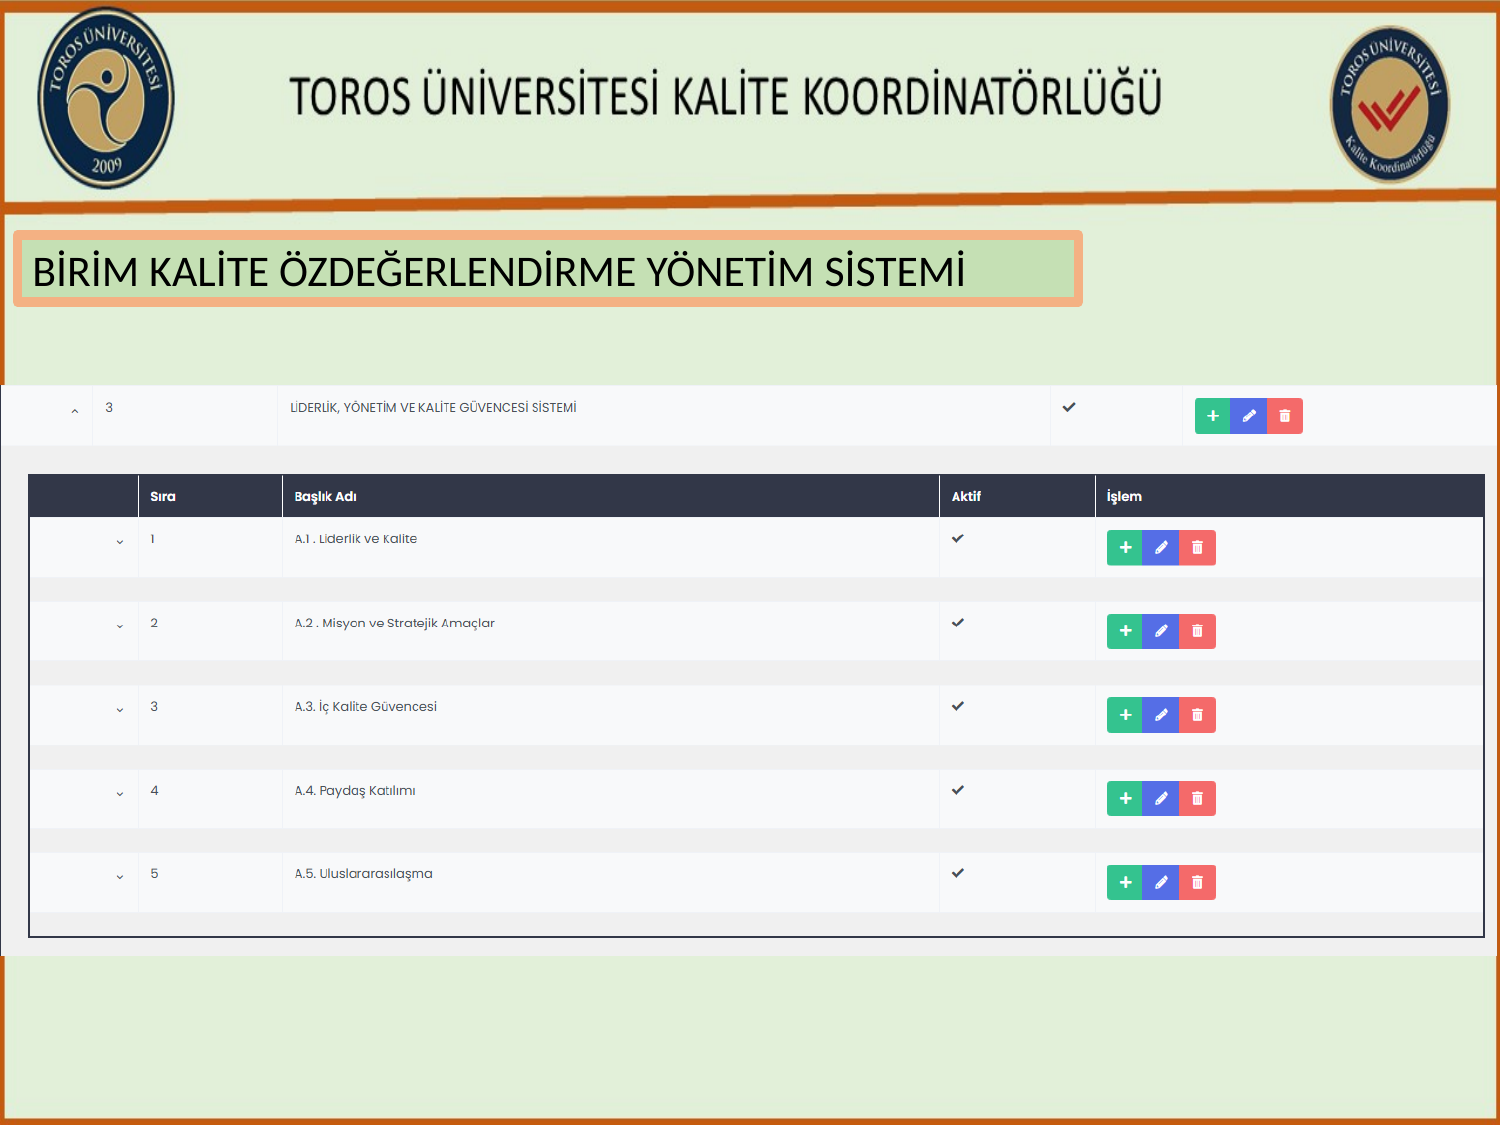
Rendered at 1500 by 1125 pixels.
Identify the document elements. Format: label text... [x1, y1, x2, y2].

text_box BİRİM KALİTE ÖZDEĞERLENDİRME YÖNETİM SİSTEMİ [17, 234, 1079, 303]
picture [0, 0, 1500, 1125]
